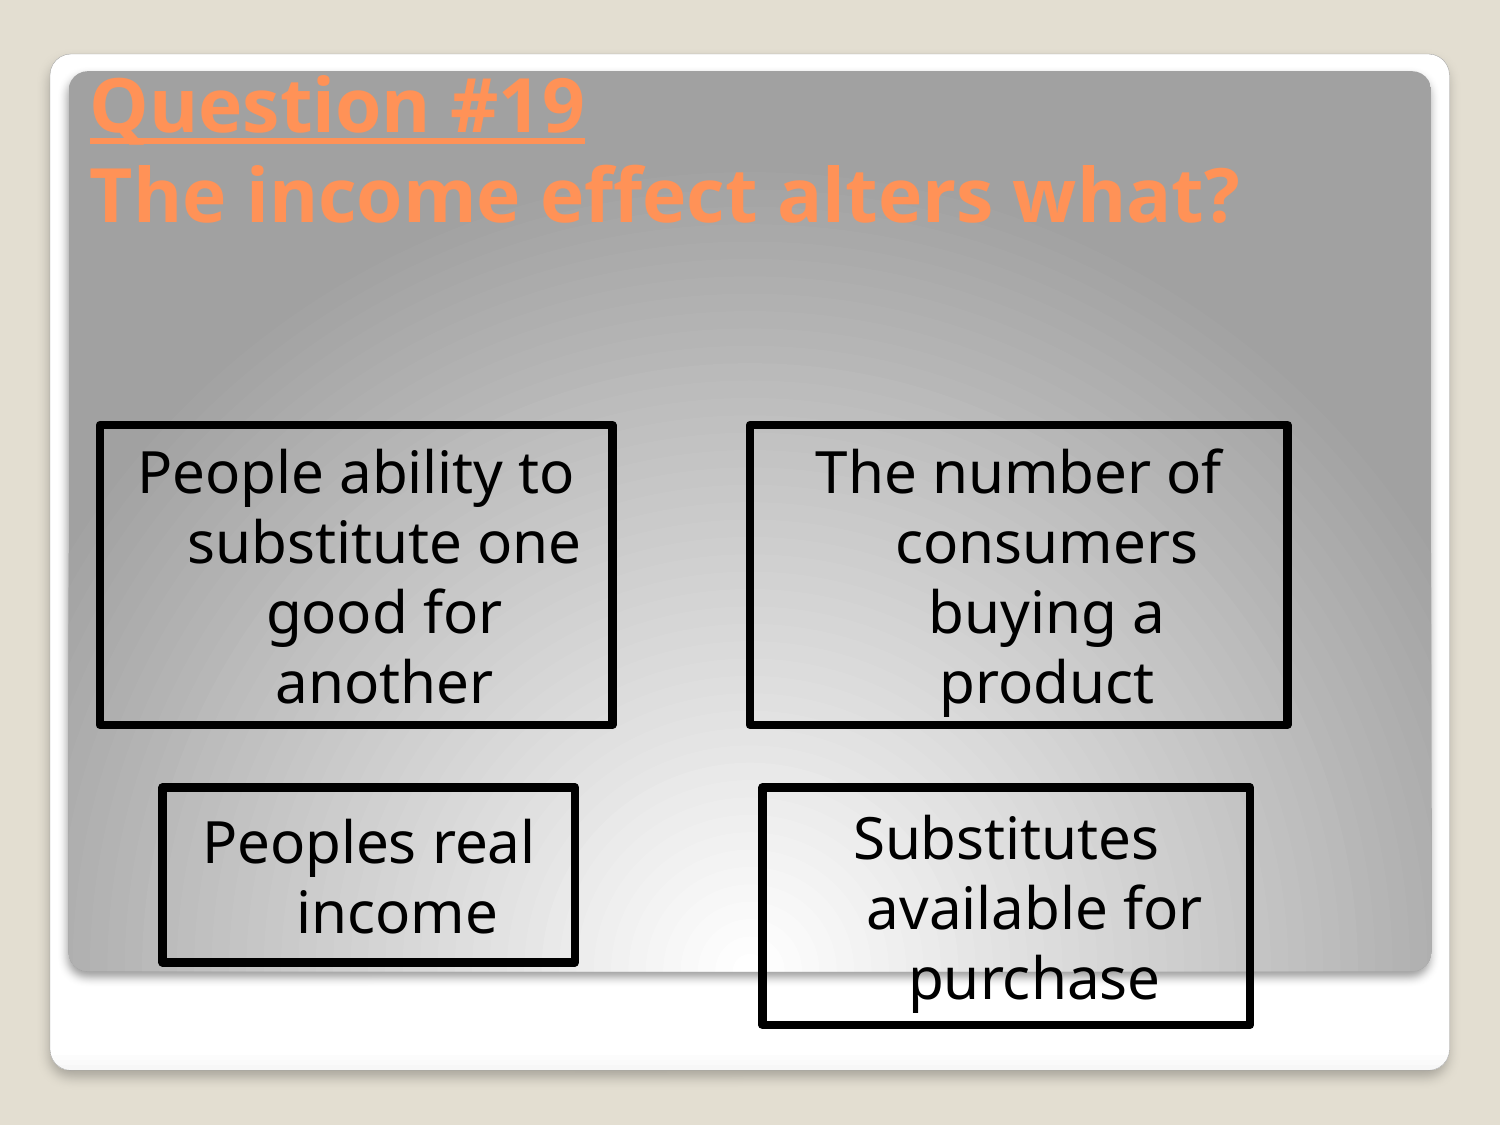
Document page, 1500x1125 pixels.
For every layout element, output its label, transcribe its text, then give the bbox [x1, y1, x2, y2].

text_box Substitutes available for purchase [762, 787, 1250, 1025]
text_box People ability to substitute one good for another [99, 424, 613, 725]
text_box The number of consumers buying a product [749, 424, 1288, 725]
text_box Peoples real income [162, 787, 575, 963]
title Question #19 The income effect alters what? [75, 50, 1425, 413]
